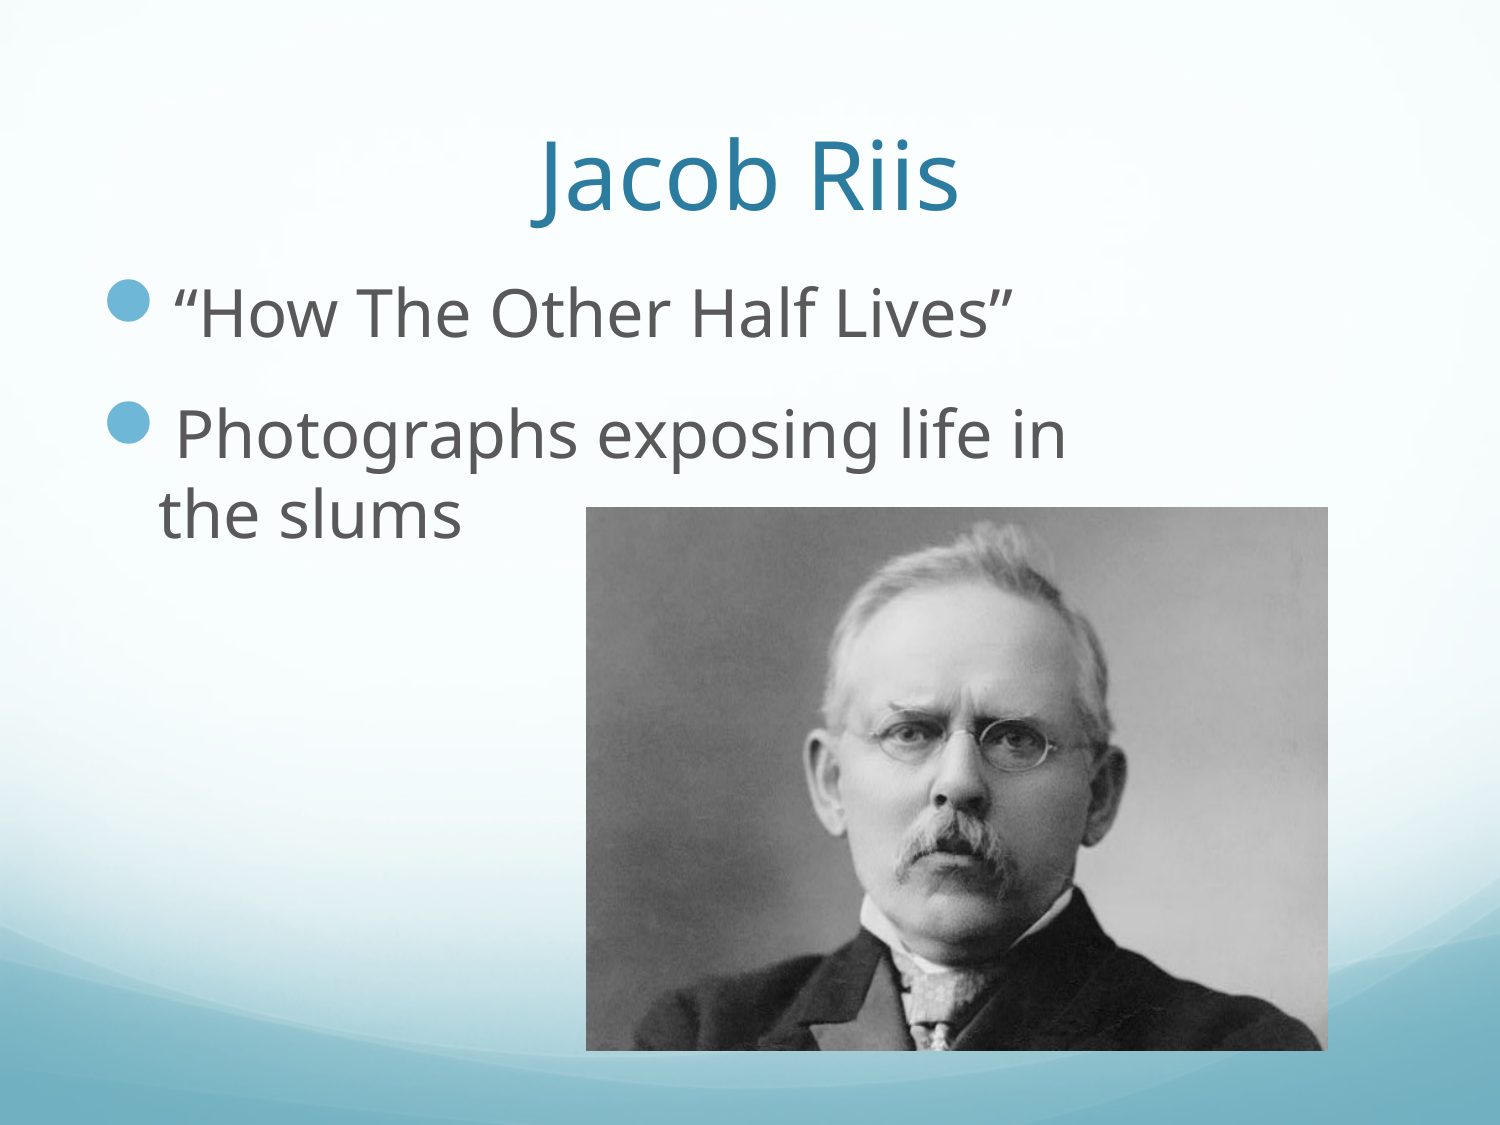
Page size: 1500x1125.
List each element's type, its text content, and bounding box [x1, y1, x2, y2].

picture [585, 507, 1328, 1051]
title Jacob Riis [90, 17, 1410, 237]
list “How The Other Half Lives” Photographs exposing life in the slums [86, 262, 1087, 863]
